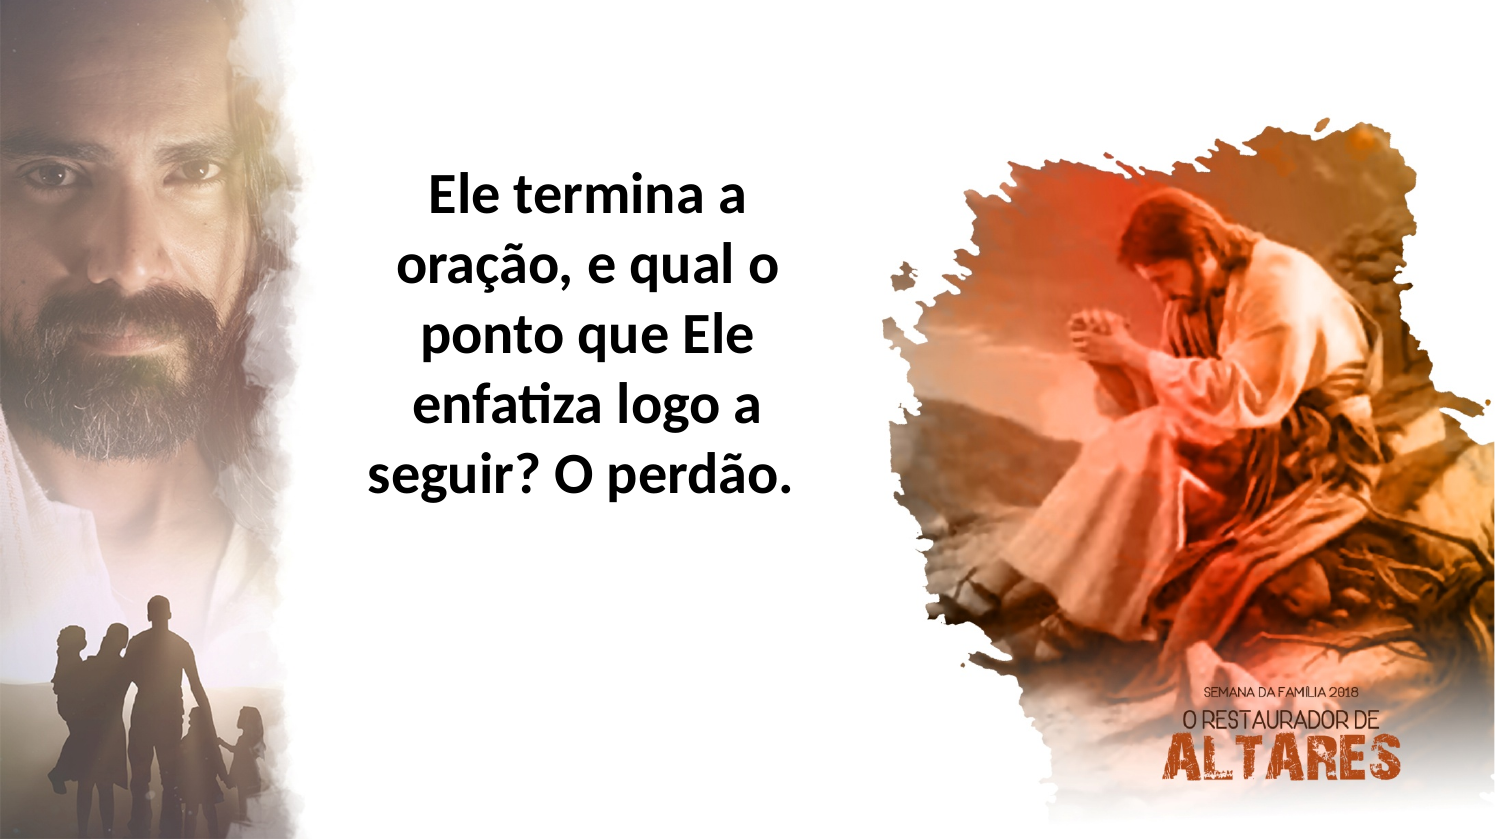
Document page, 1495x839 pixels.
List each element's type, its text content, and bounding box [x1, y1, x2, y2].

text_box Ele termina a oração, e qual o ponto que Ele enfatiza logo a seguir? O perdão. [321, 147, 854, 513]
picture [0, 0, 1495, 839]
